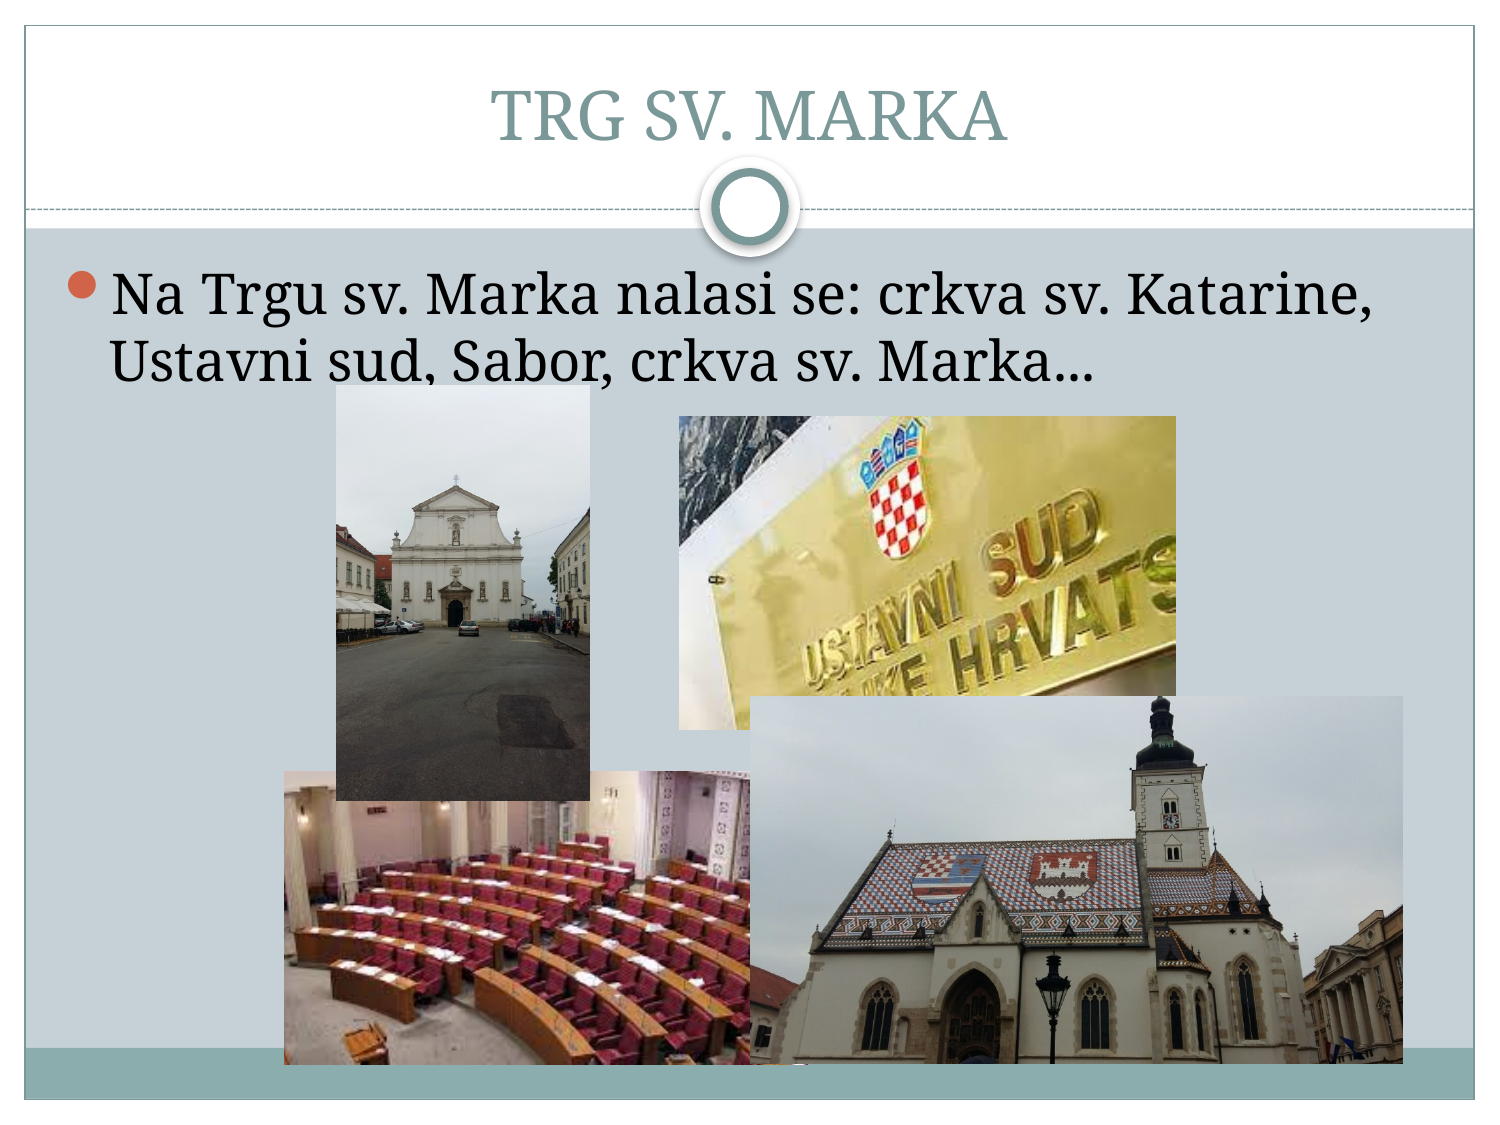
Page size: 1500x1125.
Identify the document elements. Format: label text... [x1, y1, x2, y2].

list Na Trgu sv. Marka nalasi se: crkva sv. Katarine, Ustavni sud, Sabor, crkva sv. Marka... [49, 250, 1445, 1001]
picture [283, 385, 1404, 1065]
title TRG SV. MARKA [49, 37, 1450, 162]
